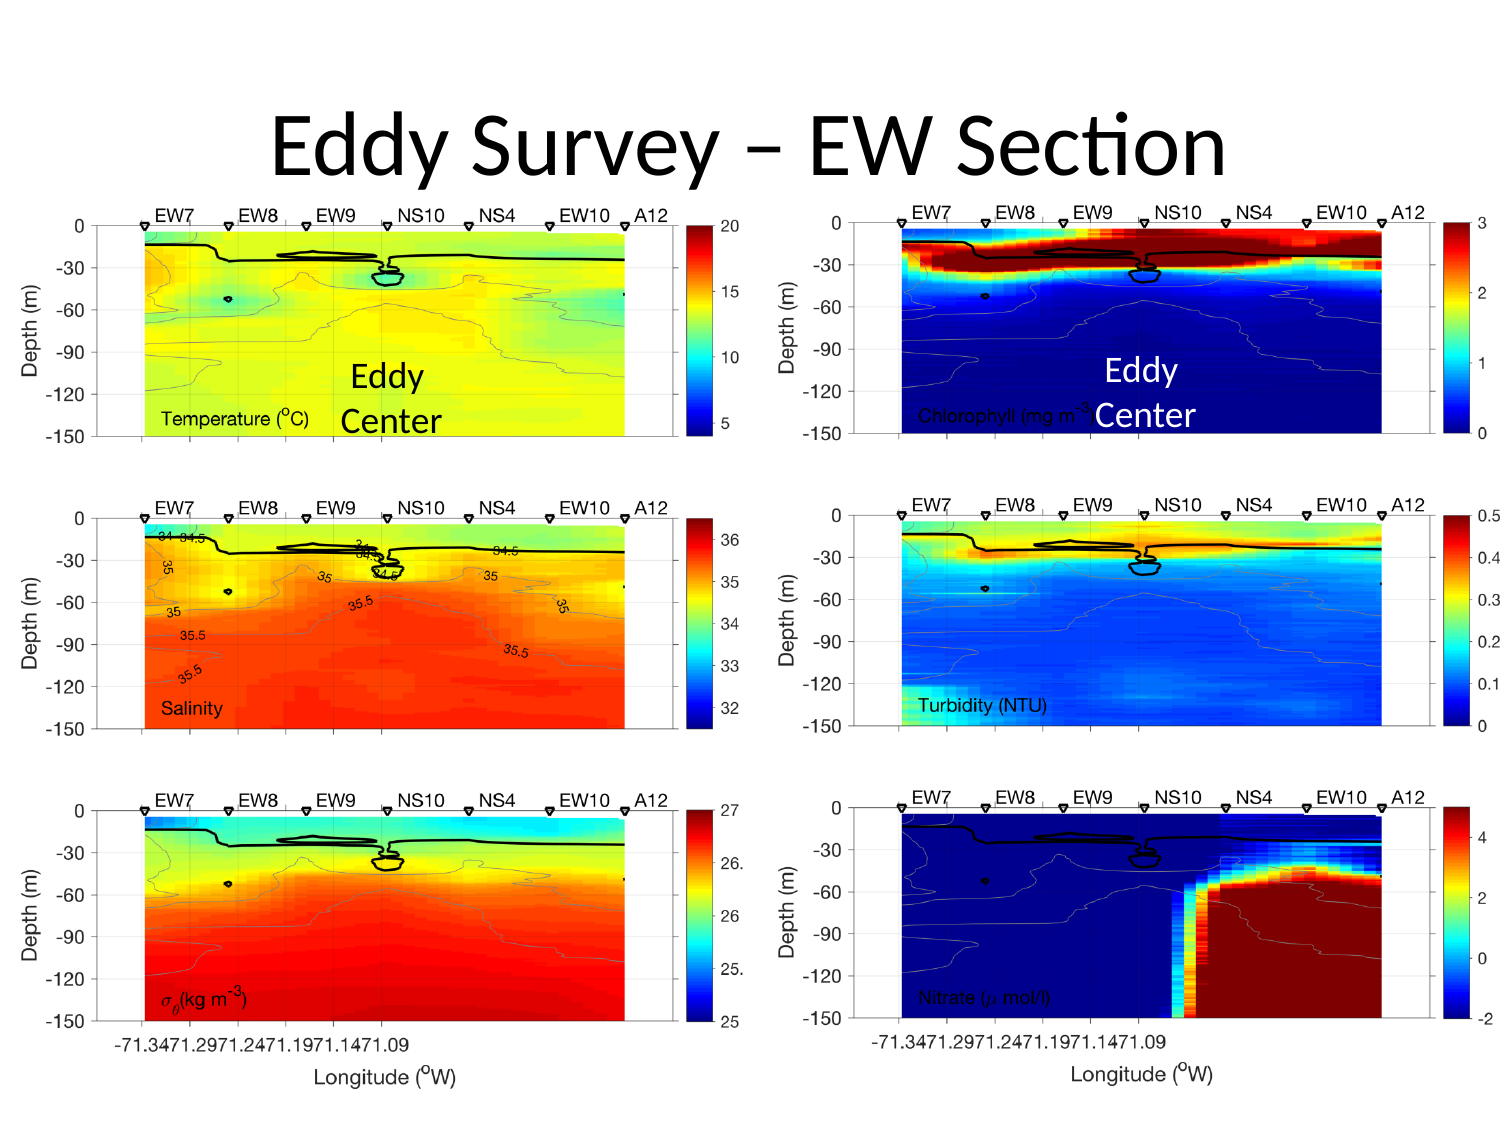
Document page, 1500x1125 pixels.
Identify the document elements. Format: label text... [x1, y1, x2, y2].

title Eddy Survey – EW Section [75, 45, 1425, 233]
picture [0, 151, 744, 1125]
picture [756, 149, 1500, 1125]
